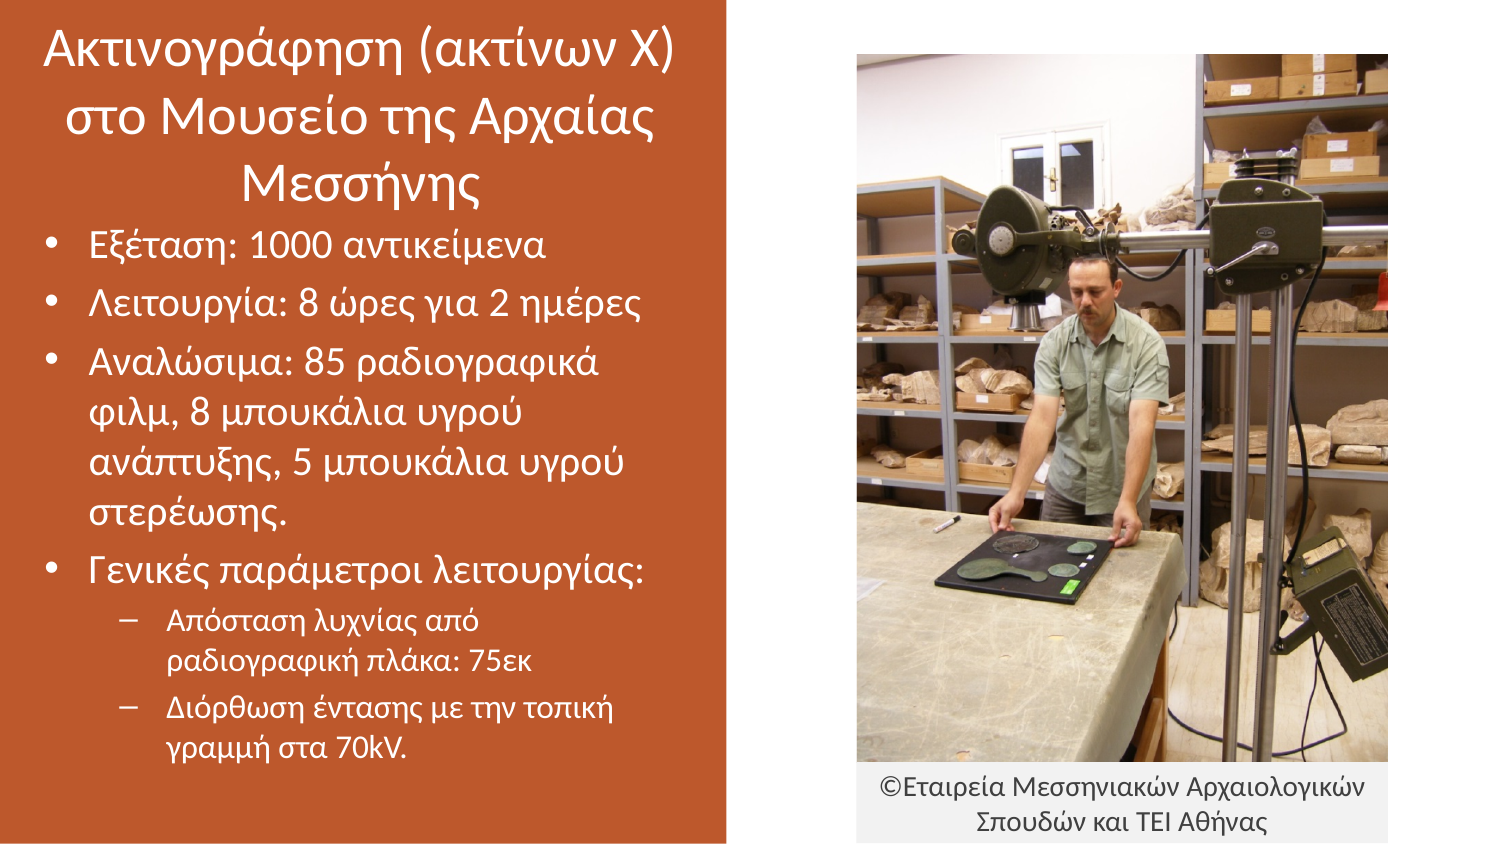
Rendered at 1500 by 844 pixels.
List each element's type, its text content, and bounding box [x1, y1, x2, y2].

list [767, 141, 1477, 674]
text_box ©Εταιρεία Μεσσηνιακών Αρχαιολογικών Σπουδών και ΤΕΙ Αθήνας [856, 762, 1388, 844]
list Εξέταση: 1000 αντικείμενα Λειτουργία: 8 ώρες για 2 ημέρες Αναλώσιμα: 85 ραδιογραφικά φιλμ, 8 μπουκάλια υγρού ανάπτυξης, 5 μπουκάλια υγρού στερέωσης. Γενικές παράμετροι λειτουργίας: Απόσταση λυχνίας από ραδιογραφική πλάκα: 75εκ Διόρθωση έντασης με την τοπική γραμμή στα 70kV. [29, 209, 691, 813]
title Ακτινογράφηση (ακτίνων Χ) στο Μουσείο της Αρχαίας Μεσσήνης [5, 41, 715, 182]
picture [857, 674, 1388, 762]
picture [857, 54, 1388, 141]
